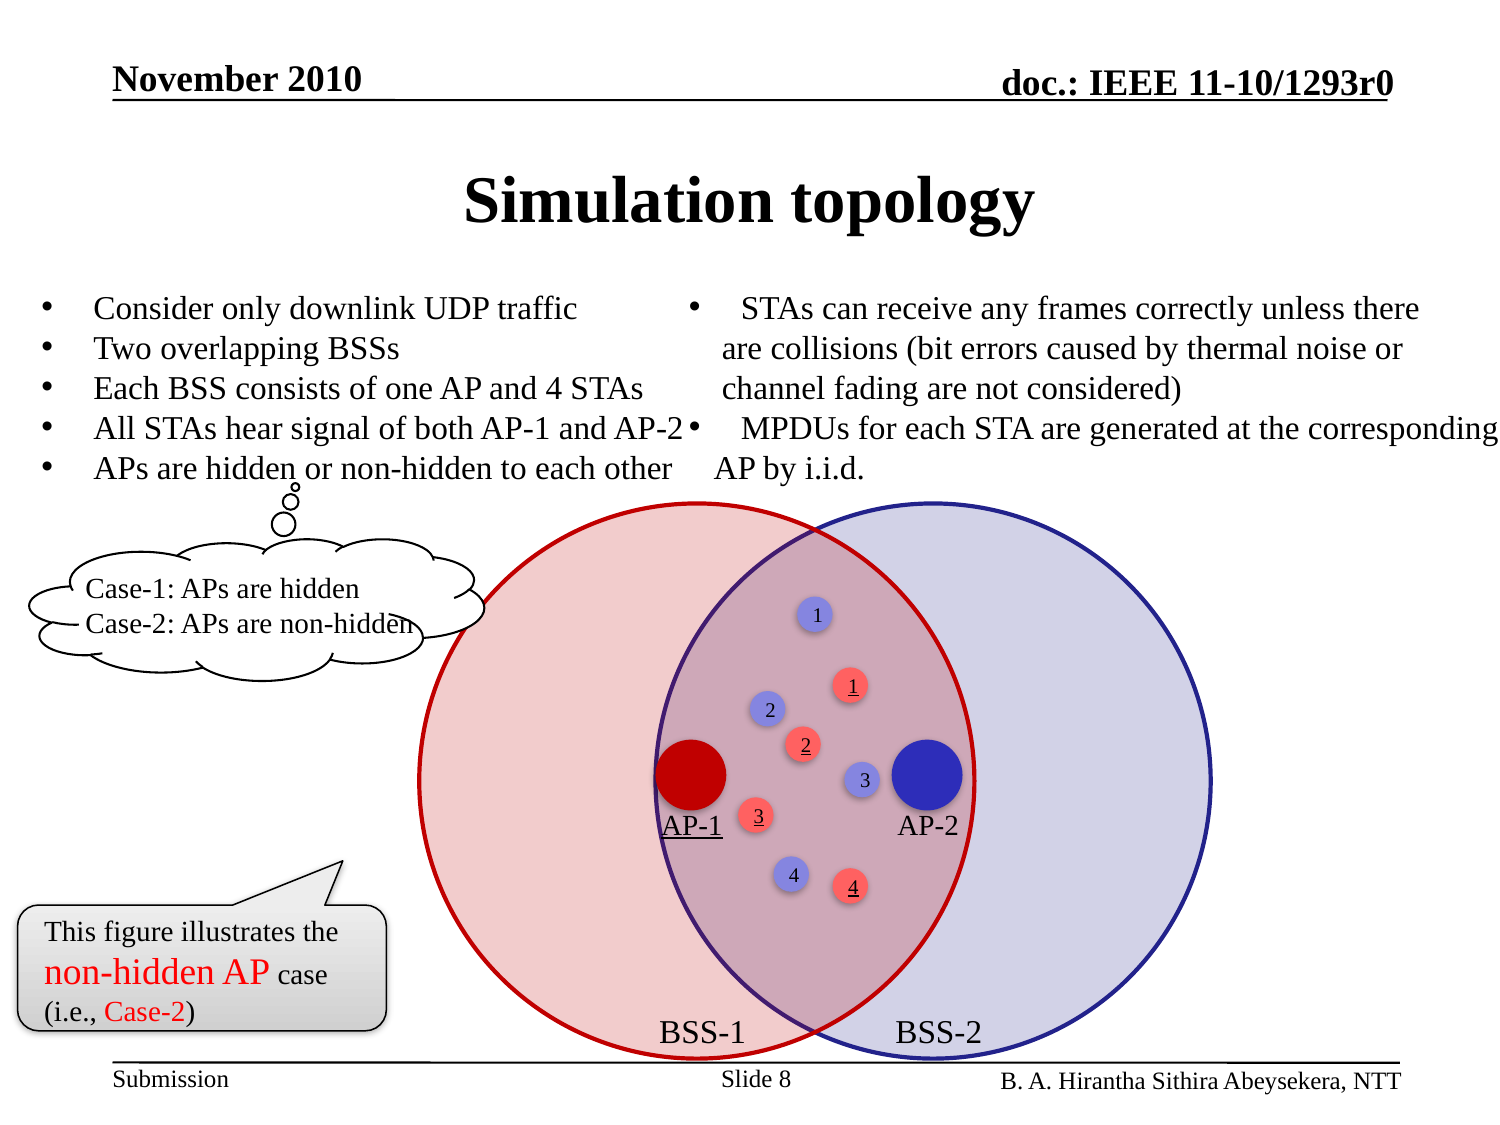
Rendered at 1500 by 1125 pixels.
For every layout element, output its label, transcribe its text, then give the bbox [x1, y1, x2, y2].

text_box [29, 538, 485, 681]
slide_number Slide 8 [712, 1067, 800, 1123]
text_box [418, 503, 1211, 1059]
text_box STAs can receive any frames correctly unless there are collisions (bit errors caused by thermal noise or channel fading are not considered) MPDUs for each STA are generated at the corresponding AP by i.i.d. [674, 278, 1500, 494]
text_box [17, 904, 408, 1037]
title Simulation topology [52, 101, 1448, 278]
text_box Consider only downlink UDP traffic Two overlapping BSSs Each BSS consists of one AP and 4 STAs All STAs hear signal of both AP-1 and AP-2 APs are hidden or non-hidden to each other [26, 278, 674, 494]
